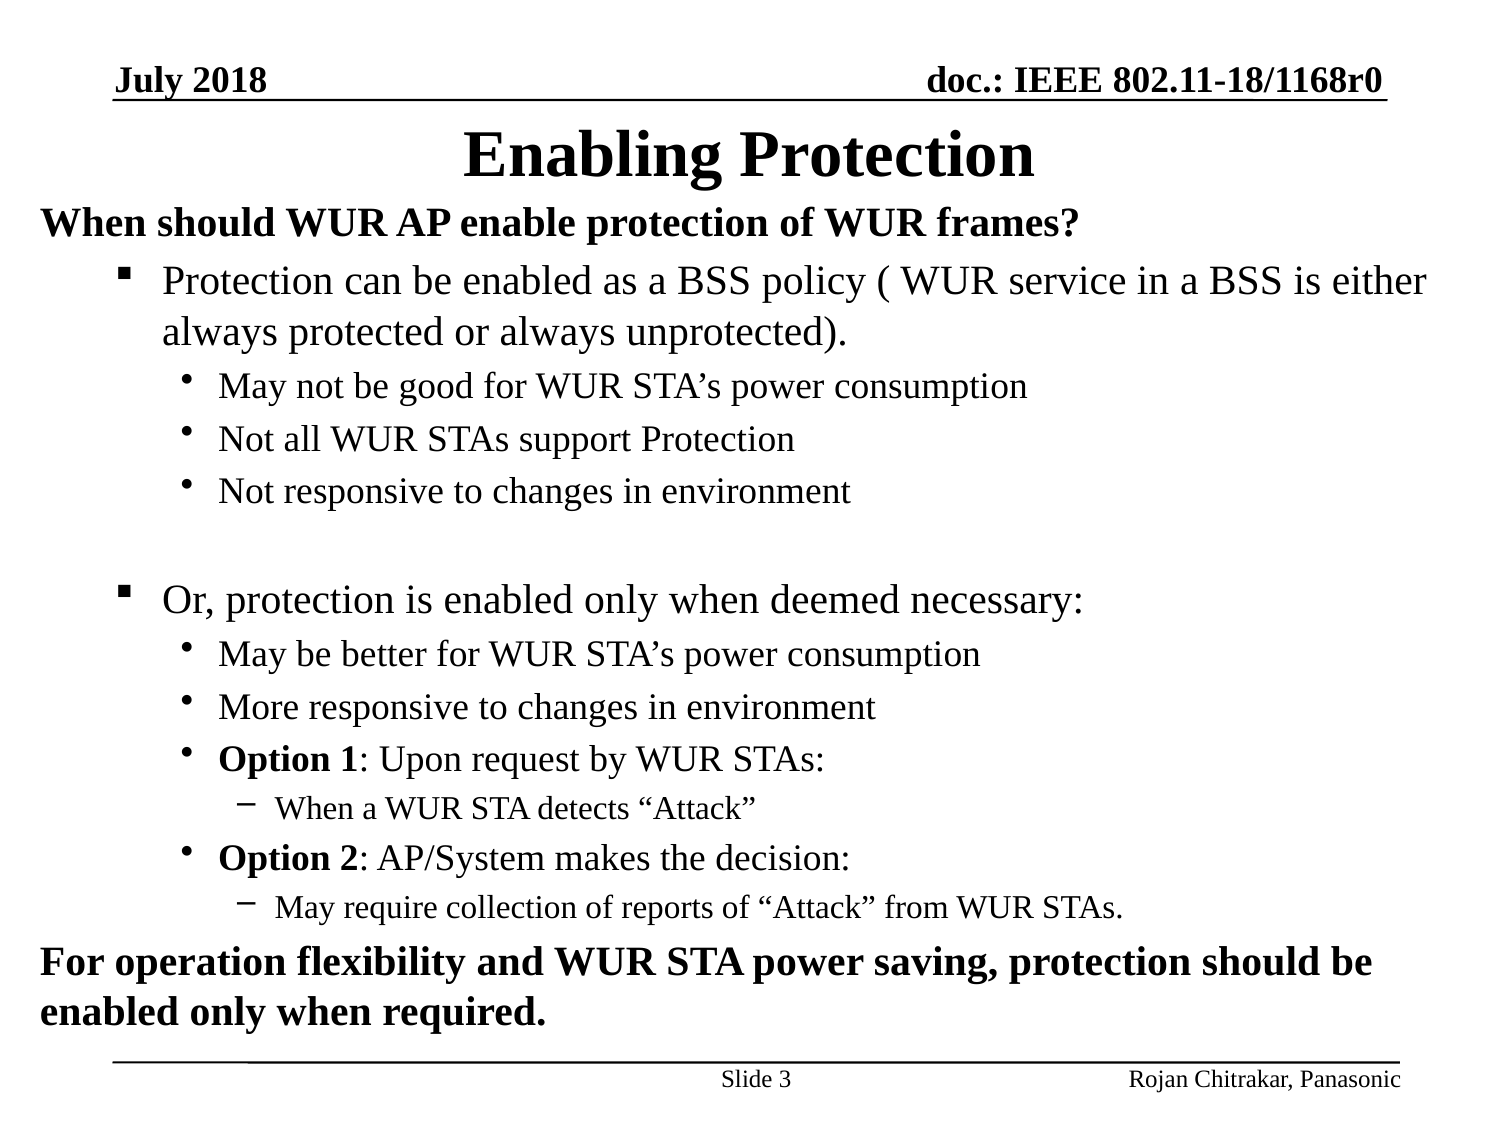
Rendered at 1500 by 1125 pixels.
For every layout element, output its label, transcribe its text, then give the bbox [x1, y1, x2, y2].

footer Rojan Chitrakar, Panasonic [1009, 1062, 1402, 1093]
list When should WUR AP enable protection of WUR frames? Protection can be enabled as a BSS policy ( WUR service in a BSS is either always protected or always unprotected). May not be good for WUR STA’s power consumption Not all WUR STAs support Protection Not responsive to changes in environment Or, protection is enabled only when deemed necessary: May be better for WUR STA’s power consumption More responsive to changes in environment Option 1: Upon request by WUR STAs: When a WUR STA detects “Attack” Option 2: AP/System makes the decision: May require collection of reports of “Attack” from WUR STAs. For operation flexibility and WUR STA power saving, protection should be enabled only when required. [24, 187, 1475, 1050]
slide_number Slide 3 [712, 1062, 800, 1093]
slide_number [114, 54, 425, 100]
title Enabling Protection [112, 99, 1388, 200]
